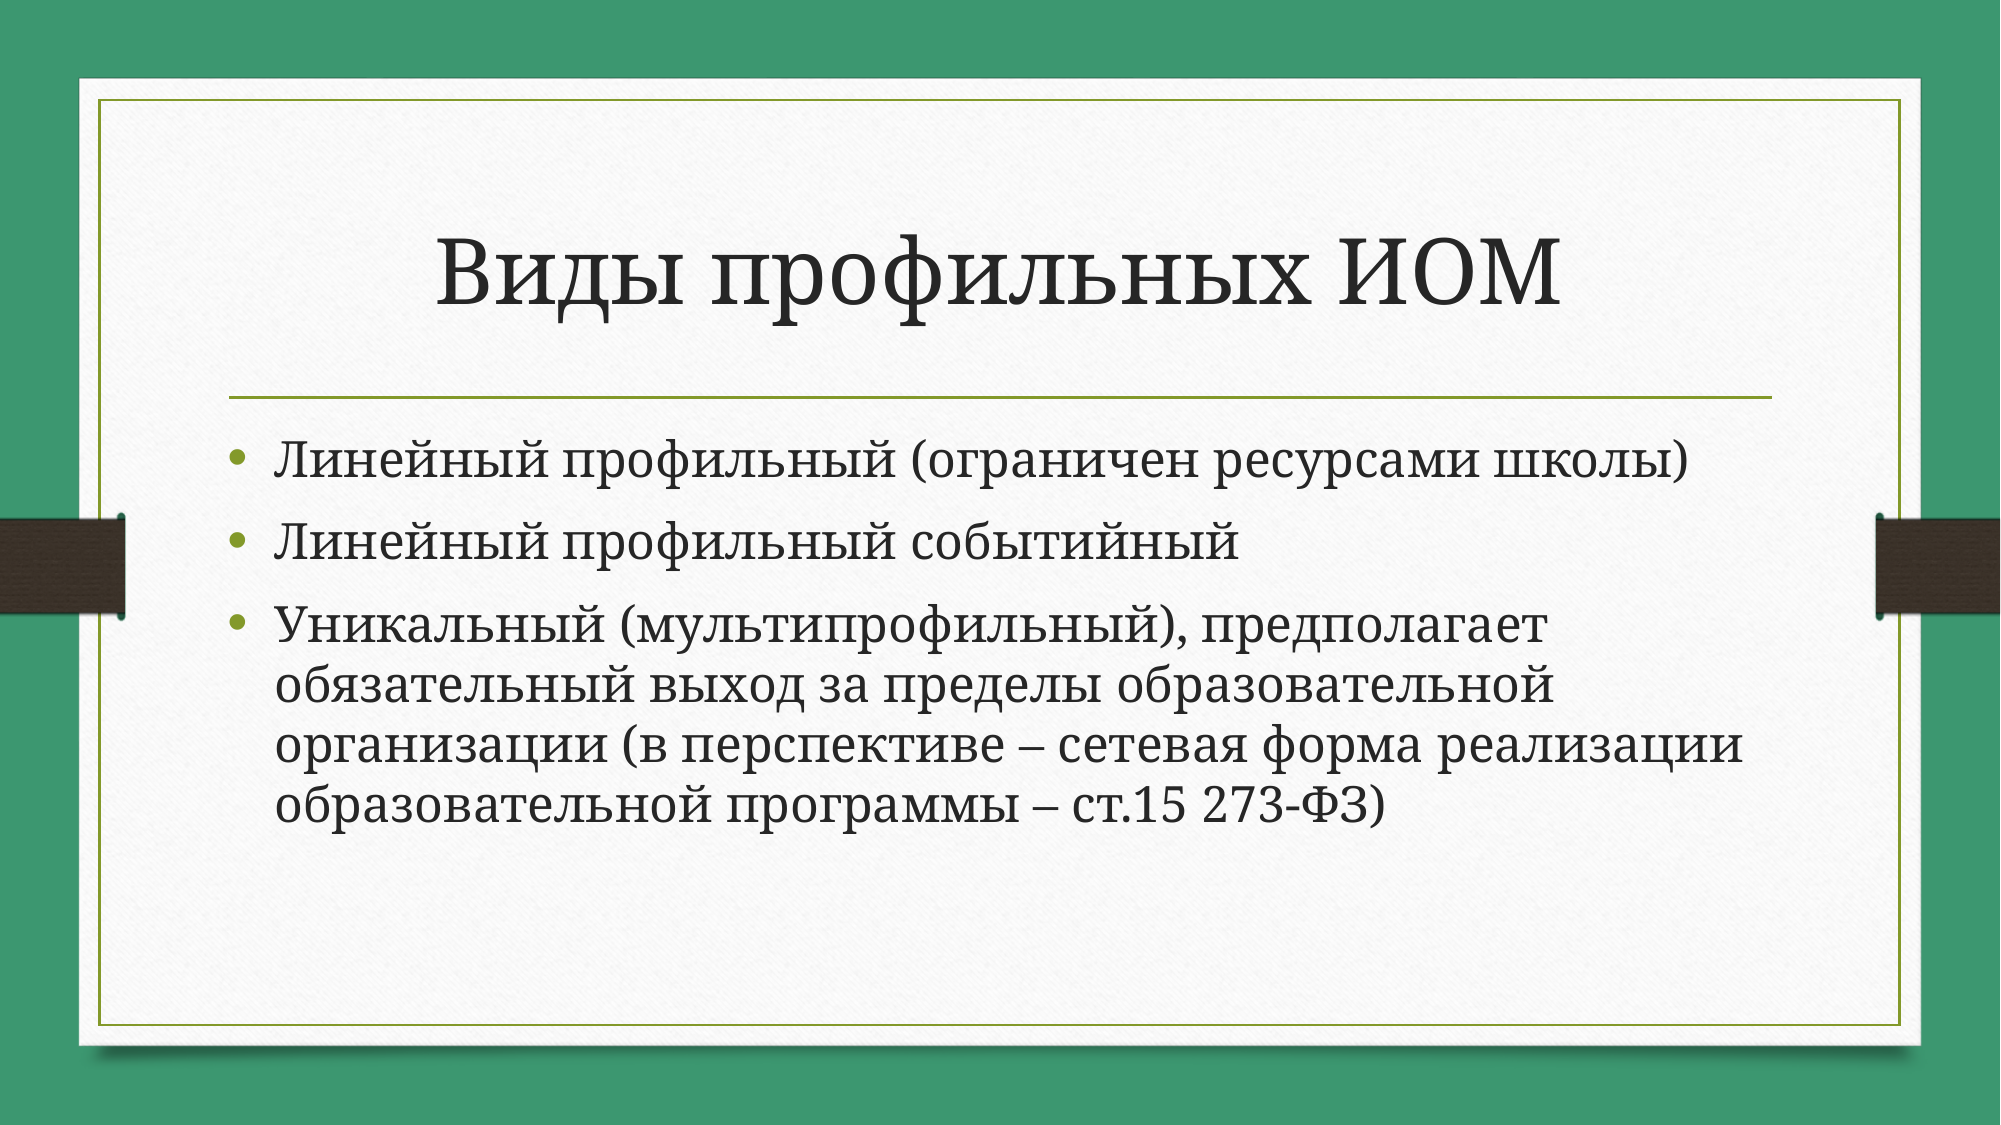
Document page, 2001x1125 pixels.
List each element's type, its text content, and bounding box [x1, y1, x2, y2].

picture [0, 0, 2001, 1125]
list Линейный профильный (ограничен ресурсами школы) Линейный профильный событийный Уникальный (мультипрофильный), предполагает обязательный выход за пределы образовательной организации (в перспективе – сетевая форма реализации образовательной программы – ст.15 273-ФЗ) [212, 419, 1788, 964]
title Виды профильных ИОМ [212, 161, 1788, 375]
